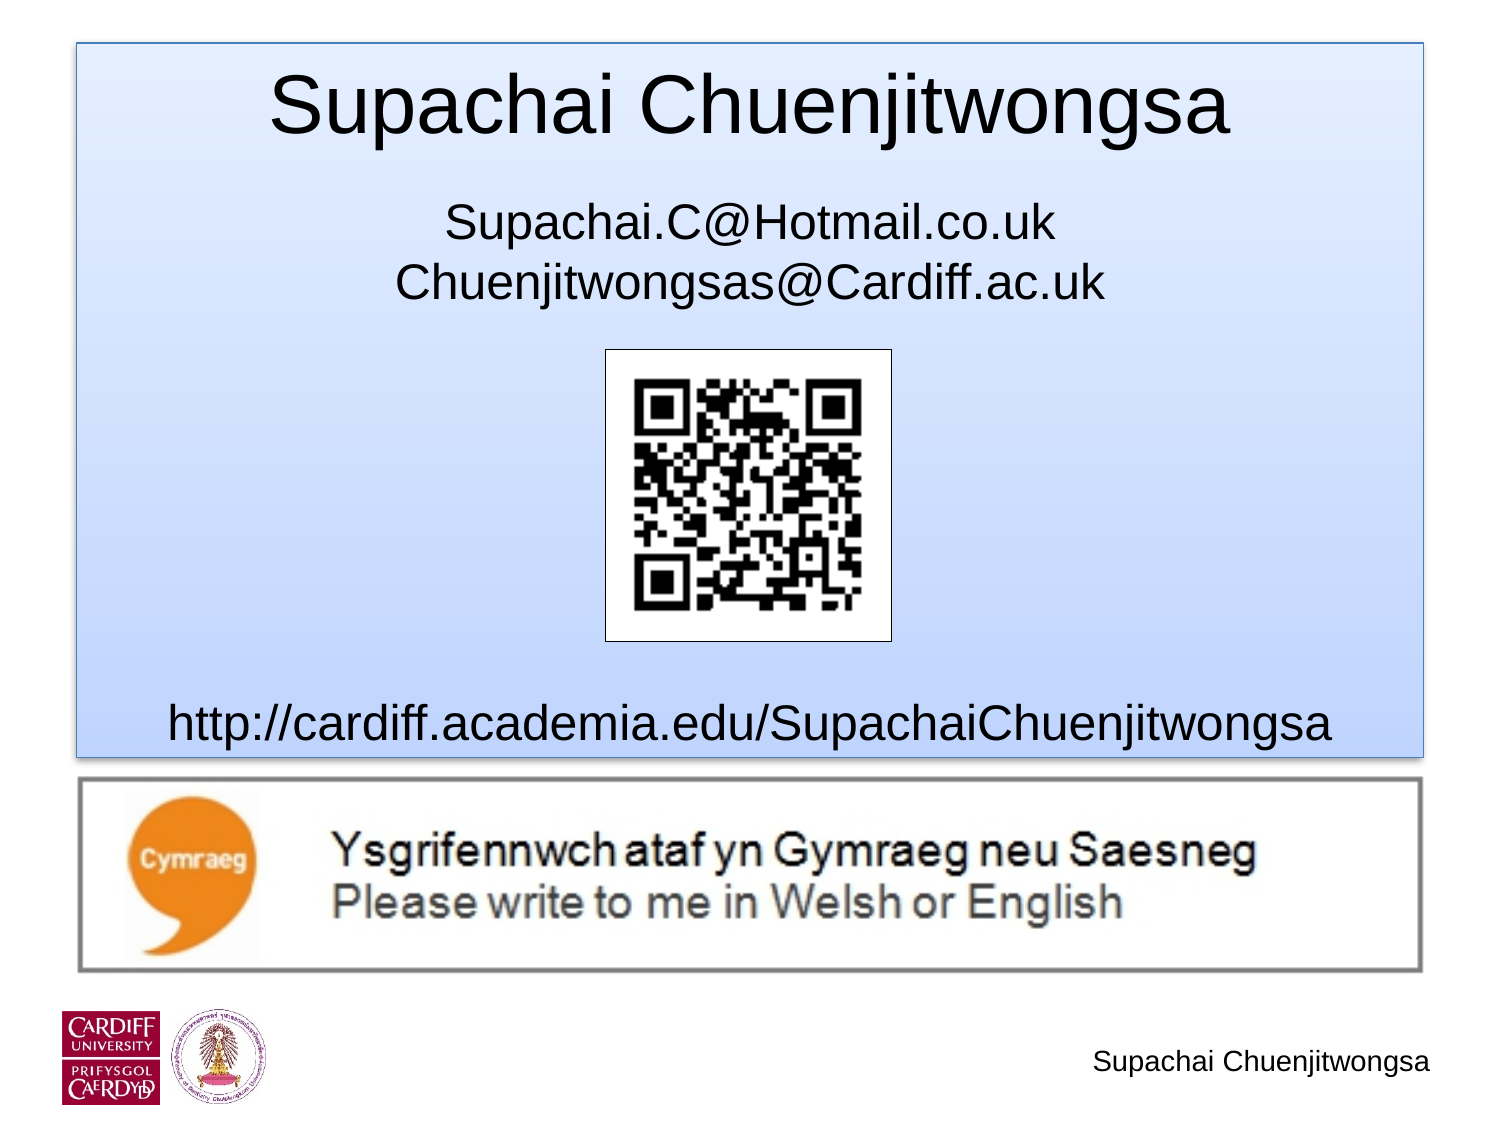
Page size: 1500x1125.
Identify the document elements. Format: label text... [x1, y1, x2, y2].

picture [170, 1009, 267, 1105]
text_box Supachai Chuenjitwongsa Supachai.C@Hotmail.co.uk Chuenjitwongsas@Cardiff.ac.uk http://cardiff.academia.edu/SupachaiChuenjitwongsa [76, 42, 1424, 758]
picture [76, 774, 1426, 977]
picture [605, 349, 892, 642]
picture [62, 1011, 160, 1105]
text_box Supachai Chuenjitwongsa [1077, 1034, 1446, 1085]
